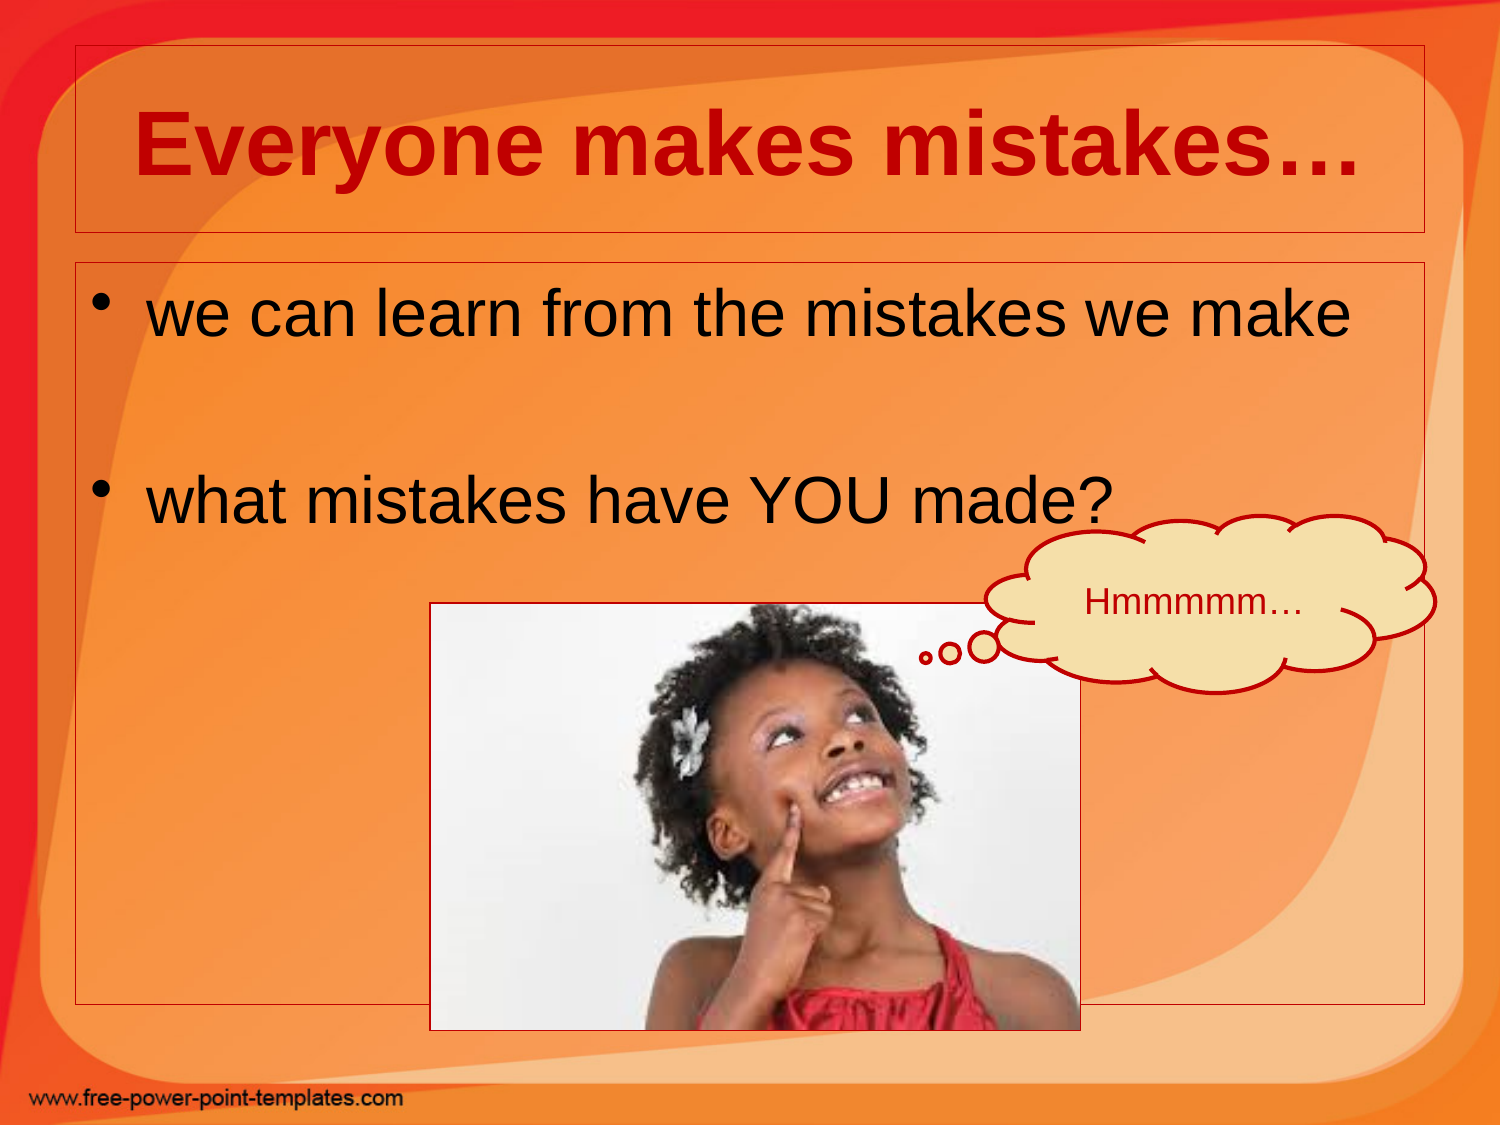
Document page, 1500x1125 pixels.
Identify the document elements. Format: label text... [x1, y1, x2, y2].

title Everyone makes mistakes… [75, 45, 1425, 233]
text_box Hmmmmm… [983, 513, 1438, 696]
list we can learn from the mistakes we make what mistakes have YOU made? [75, 262, 1425, 1005]
picture [0, 0, 1500, 1125]
